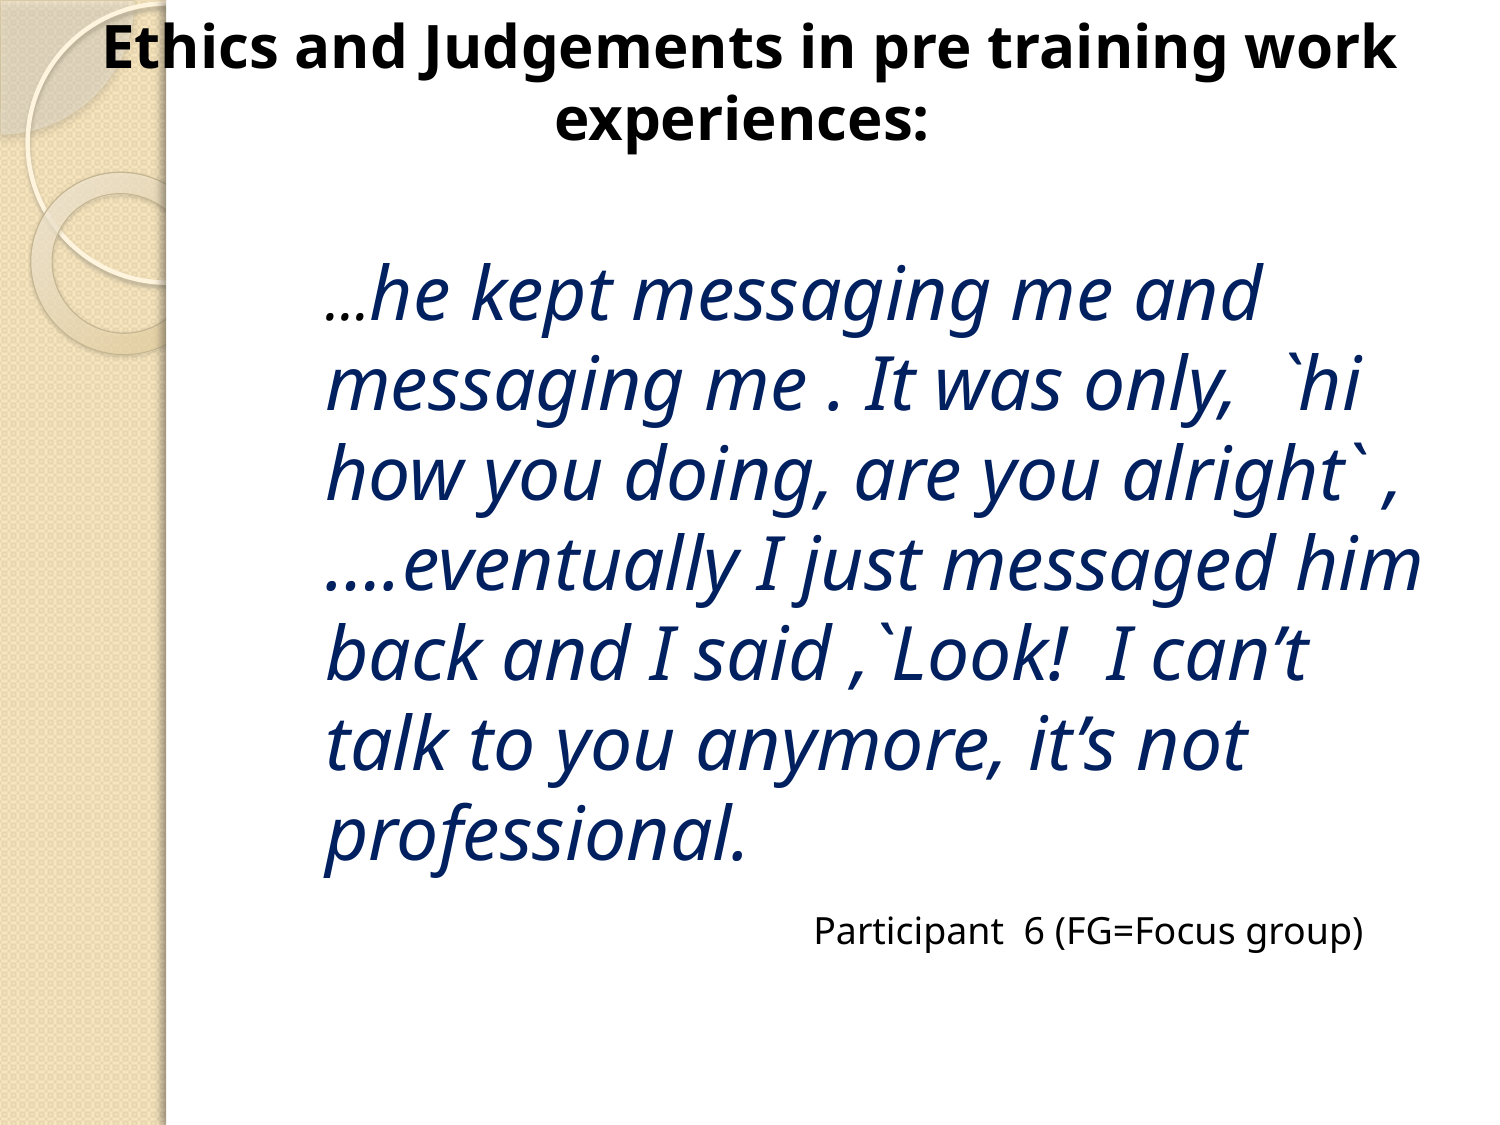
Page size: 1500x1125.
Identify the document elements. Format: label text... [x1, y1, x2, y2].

title Ethics and Judgements in pre training work experiences: [75, 0, 1425, 233]
list …he kept messaging me and messaging me . It was only, `hi how you doing, are you alright` , ….eventually I just messaged him back and I said ,`Look! I can’t talk to you anymore, it’s not professional. Participant 6 (FG=Focus group) [235, 237, 1466, 1025]
